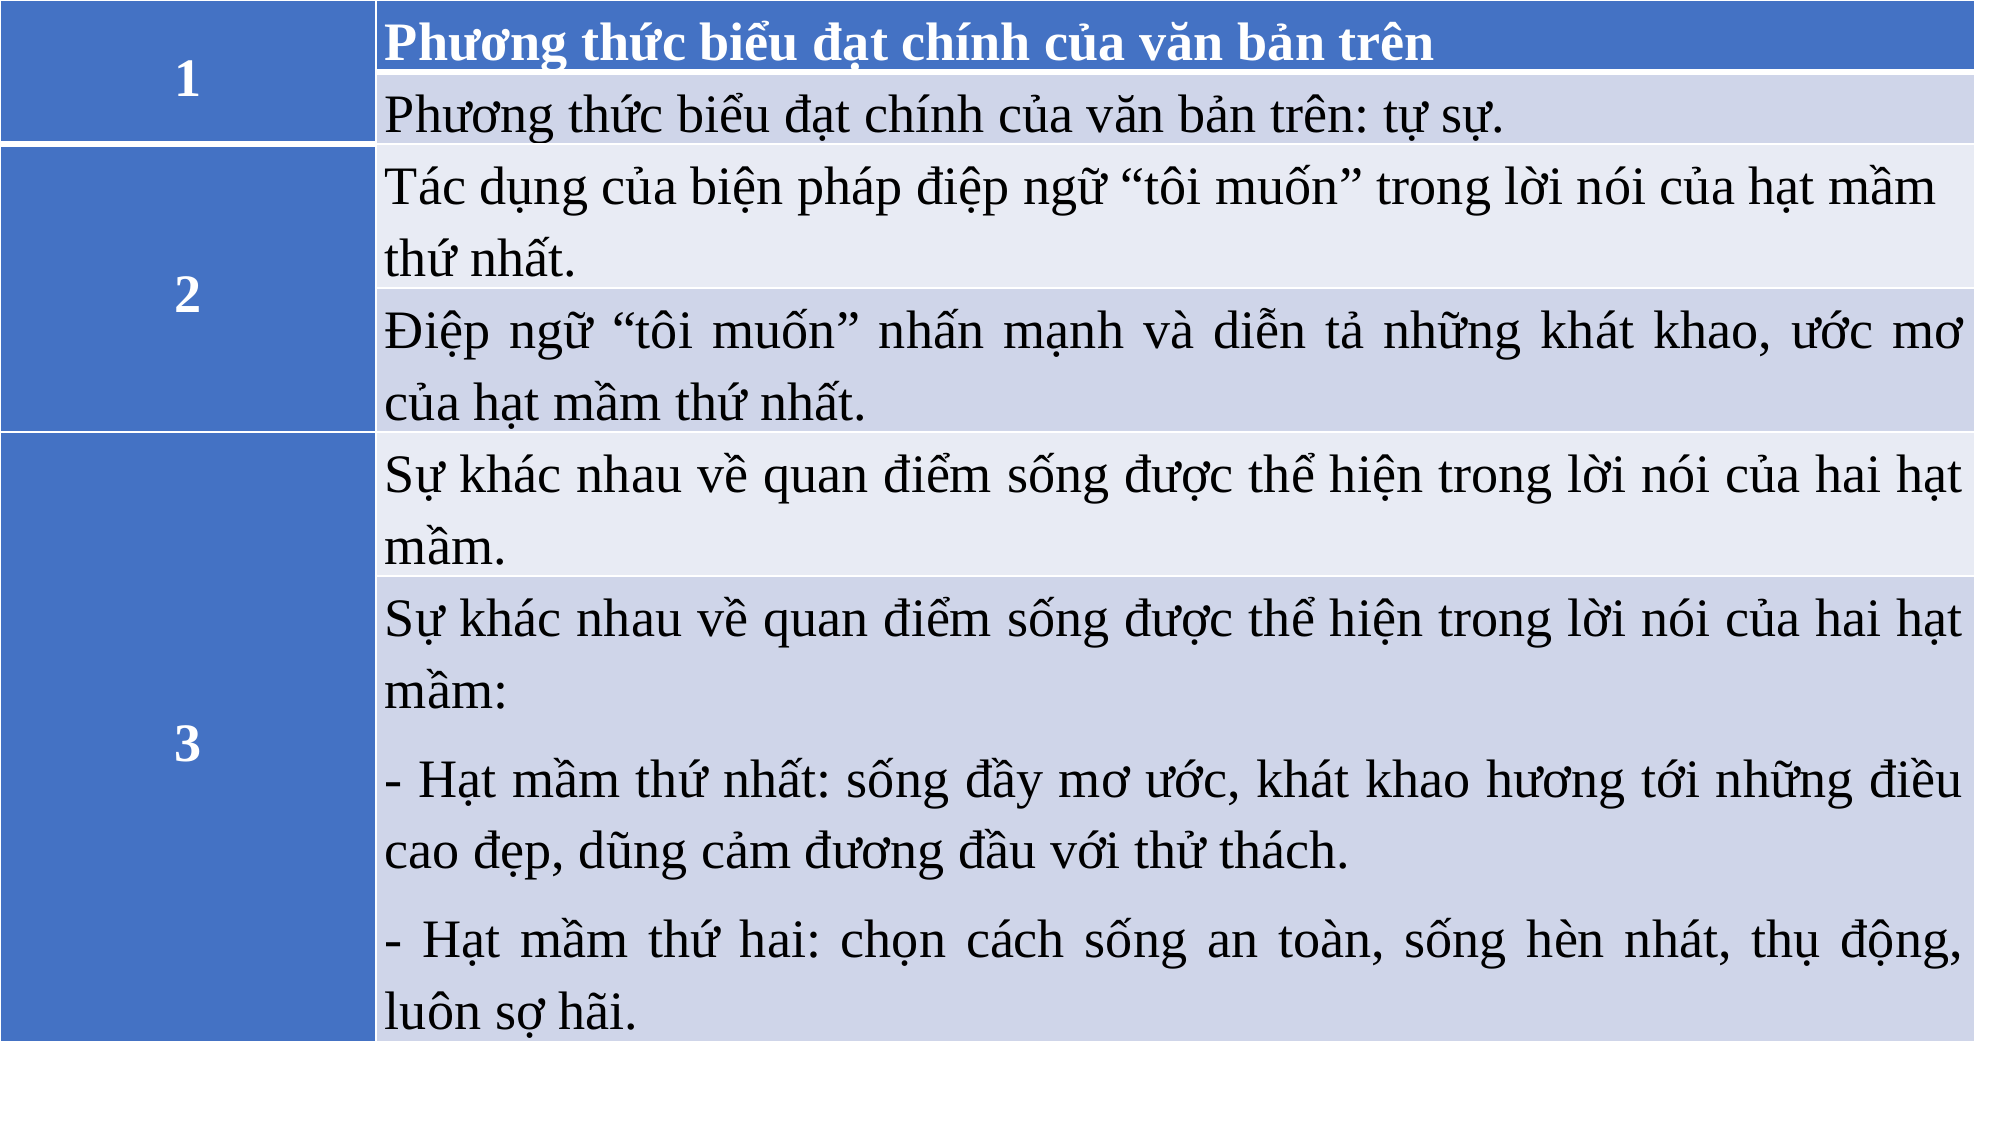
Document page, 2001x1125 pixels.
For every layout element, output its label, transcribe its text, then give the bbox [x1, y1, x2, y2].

table_cell Phương thức biểu đạt chính của văn bản trên: tự sự. [377, 75, 1974, 143]
table_cell 3 [1, 433, 375, 1041]
table_cell Sự khác nhau về quan điểm sống được thể hiện trong lời nói của hai hạt mầm: - Hạt mầm thứ nhất: sống đầy mơ ước, khát khao hương tới những điều cao đẹp, dũng cảm đương đầu với thử thách. - Hạt mầm thứ hai: chọn cách sống an toàn, sống hèn nhát, thụ động, luôn sợ hãi. [377, 577, 1974, 1041]
table_header 1 [1, 1, 375, 141]
table_cell Tác dụng của biện pháp điệp ngữ “tôi muốn” trong lời nói của hạt mầm thứ nhất. [377, 145, 1974, 287]
table_cell Sự khác nhau về quan điểm sống được thể hiện trong lời nói của hai hạt mầm. [377, 433, 1974, 575]
table_header Phương thức biểu đạt chính của văn bản trên [377, 1, 1974, 69]
table_cell Điệp ngữ “tôi muốn” nhấn mạnh và diễn tả những khát khao, ước mơ của hạt mầm thứ nhất. [377, 289, 1974, 431]
table_cell 2 [1, 147, 375, 431]
